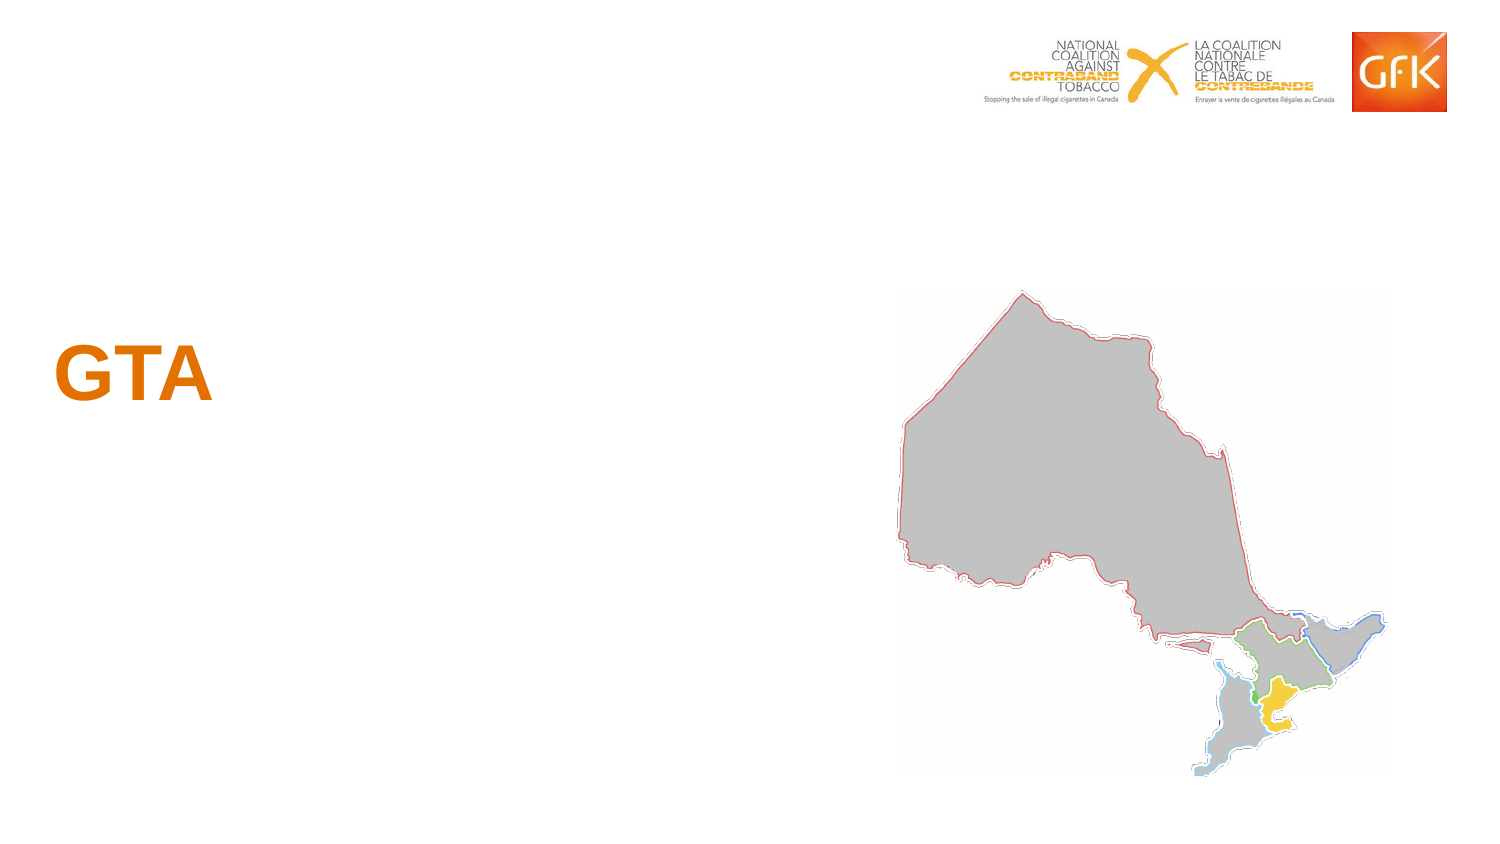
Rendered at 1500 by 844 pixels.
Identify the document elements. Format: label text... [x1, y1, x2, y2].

title GTA [53, 271, 1447, 467]
picture [896, 290, 1389, 777]
picture [1352, 32, 1447, 112]
picture [977, 37, 1341, 106]
